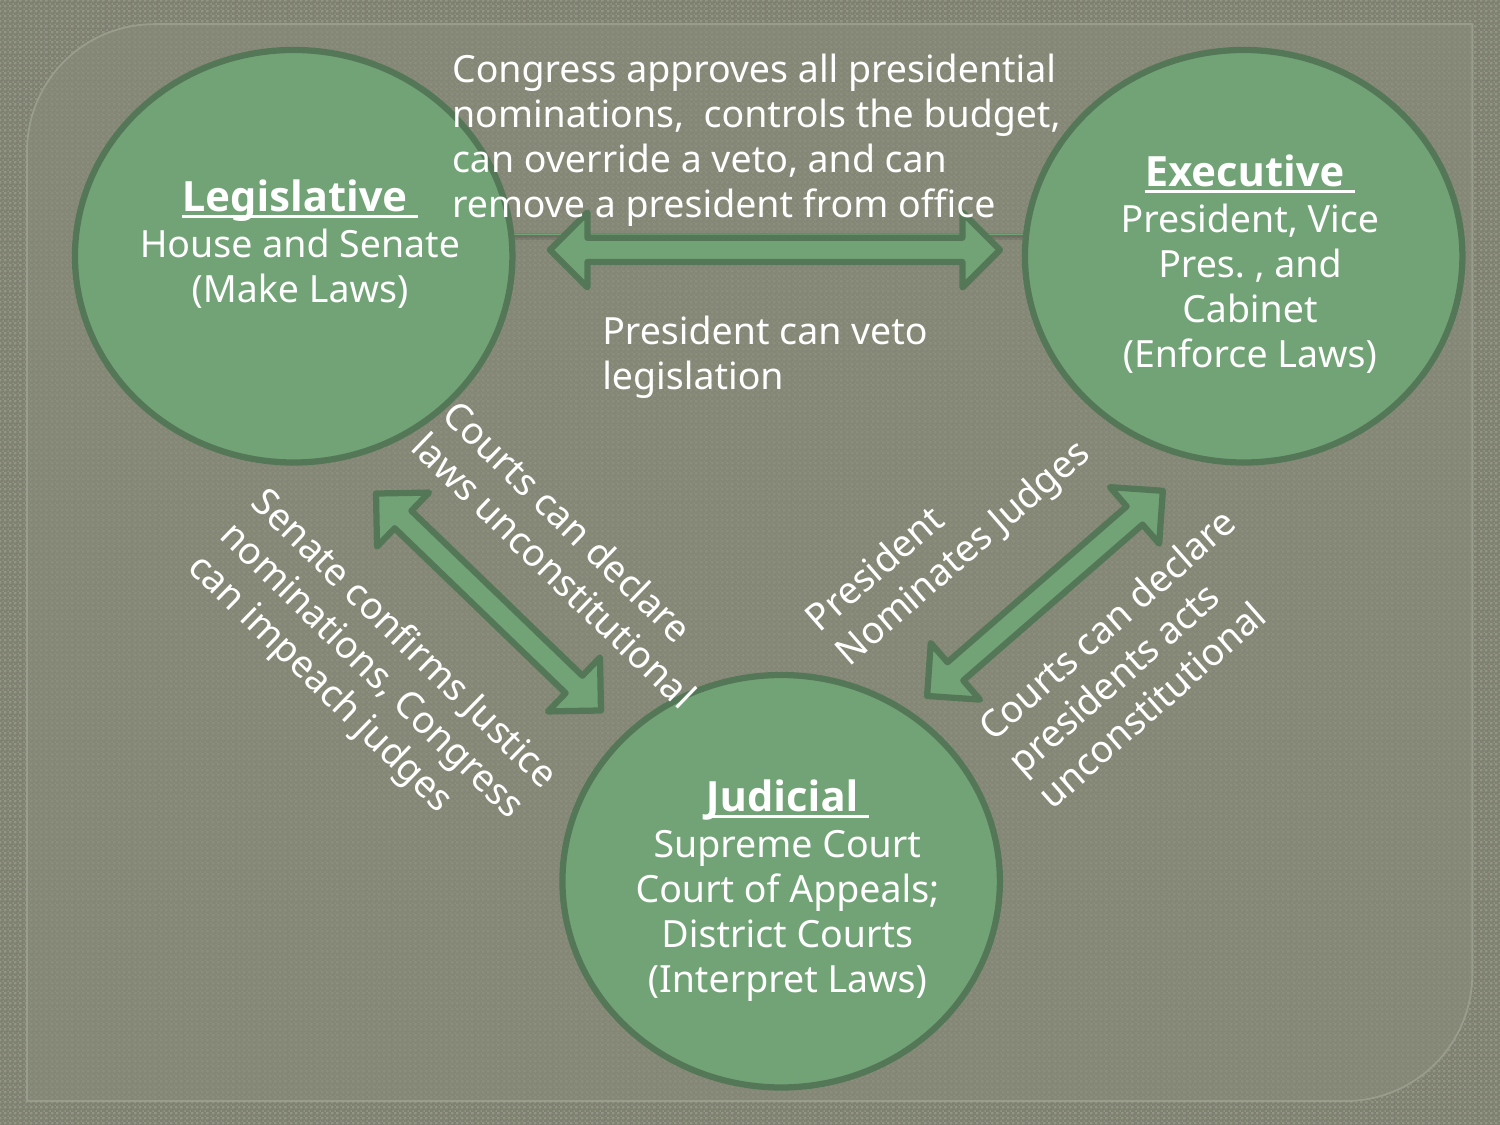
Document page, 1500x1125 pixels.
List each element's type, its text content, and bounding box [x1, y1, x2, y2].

text_box [71, 46, 516, 466]
text_box Senate confirms Justice nominations, Congress can impeach judges [165, 462, 625, 915]
text_box [591, 671, 1004, 1002]
text_box Courts can declare laws unconstitutional [388, 374, 754, 734]
text_box [1100, 46, 1466, 377]
text_box Judicial Supreme Court Court of Appeals; District Courts (Interpret Laws) [612, 762, 963, 1008]
text_box Courts can declare presidents acts unconstitutional [952, 478, 1324, 832]
text_box President can veto legislation [587, 299, 1000, 405]
text_box [923, 484, 1166, 703]
text_box Congress approves all presidential nominations, controls the budget, can override a veto, and can remove a president from office [437, 37, 1100, 233]
text_box [546, 233, 1004, 291]
text_box [559, 822, 958, 1091]
text_box President Nominates Judges [779, 371, 1122, 689]
text_box Legislative House and Senate (Make Laws) [125, 162, 475, 363]
text_box [1021, 233, 1421, 466]
text_box Executive President, Vice Pres. , and Cabinet (Enforce Laws) [1074, 137, 1425, 383]
text_box [372, 489, 605, 715]
